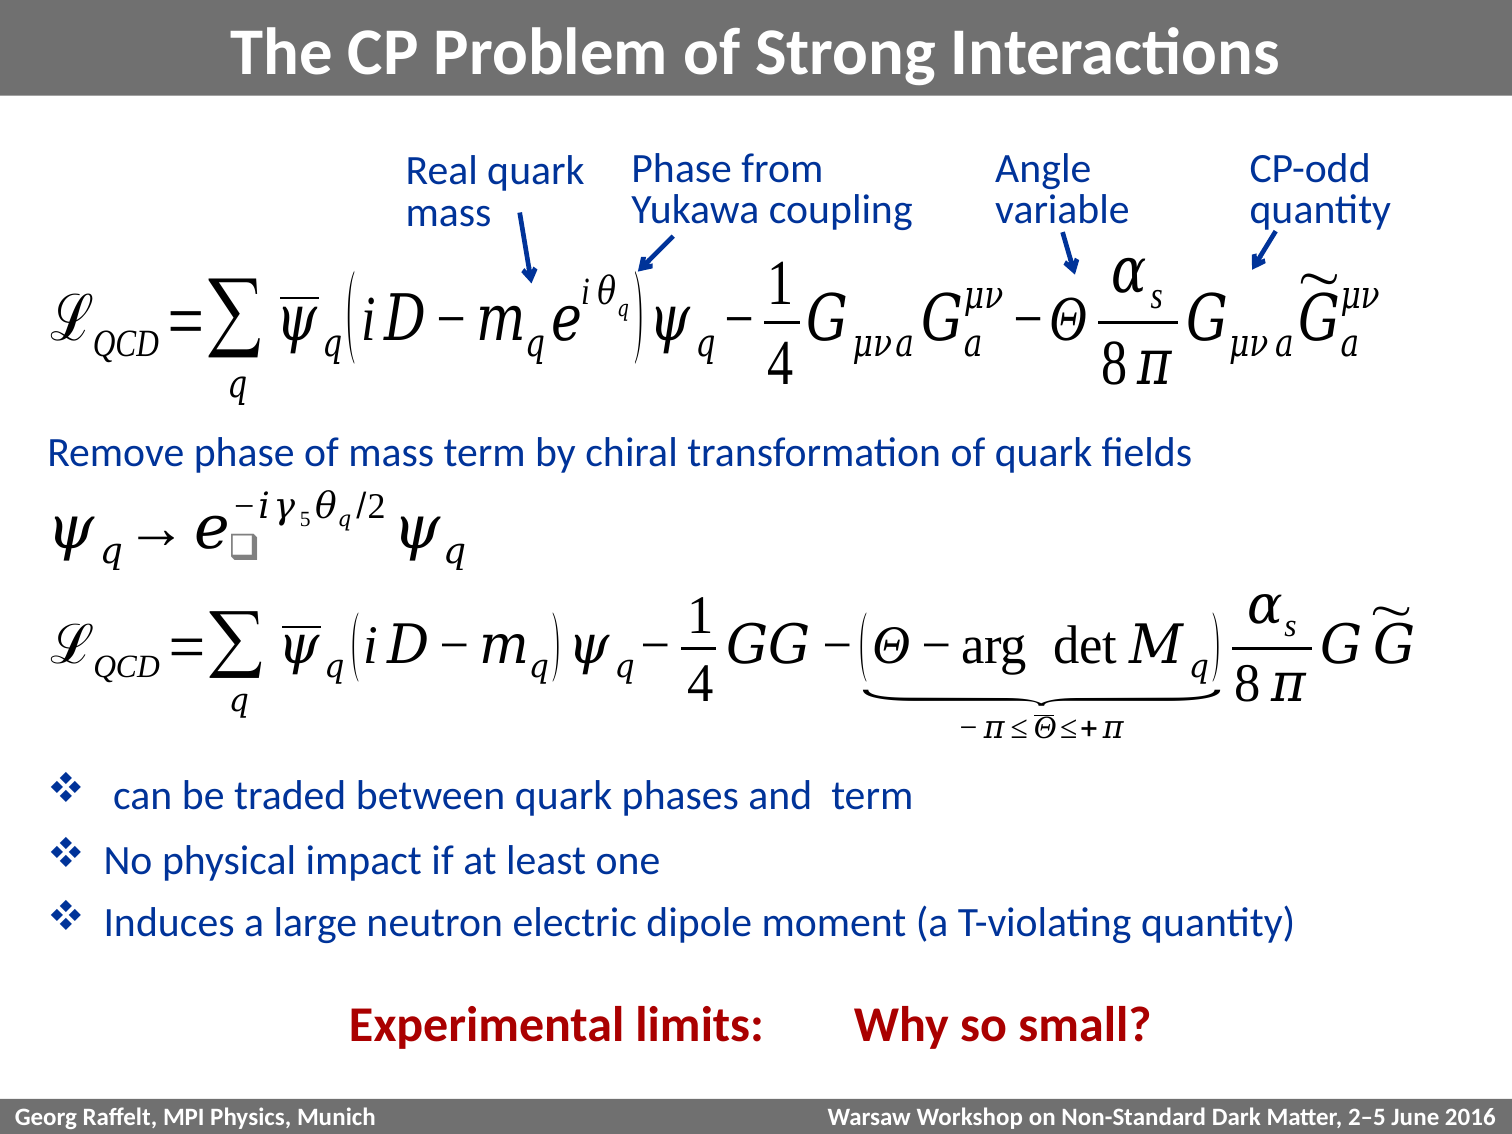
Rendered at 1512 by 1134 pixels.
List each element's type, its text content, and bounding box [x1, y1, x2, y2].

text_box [637, 235, 674, 272]
text_box Remove phase of mass term by chiral transformation of quark fields [47, 425, 1465, 485]
text_box Real quark mass [390, 143, 600, 242]
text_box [1251, 230, 1276, 270]
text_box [1062, 231, 1076, 275]
text_box Angle variable [980, 141, 1145, 240]
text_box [519, 212, 532, 284]
text_box Phase from Yukawa coupling [616, 141, 928, 240]
title The CP Problem of Strong Interactions [0, 0, 1512, 96]
